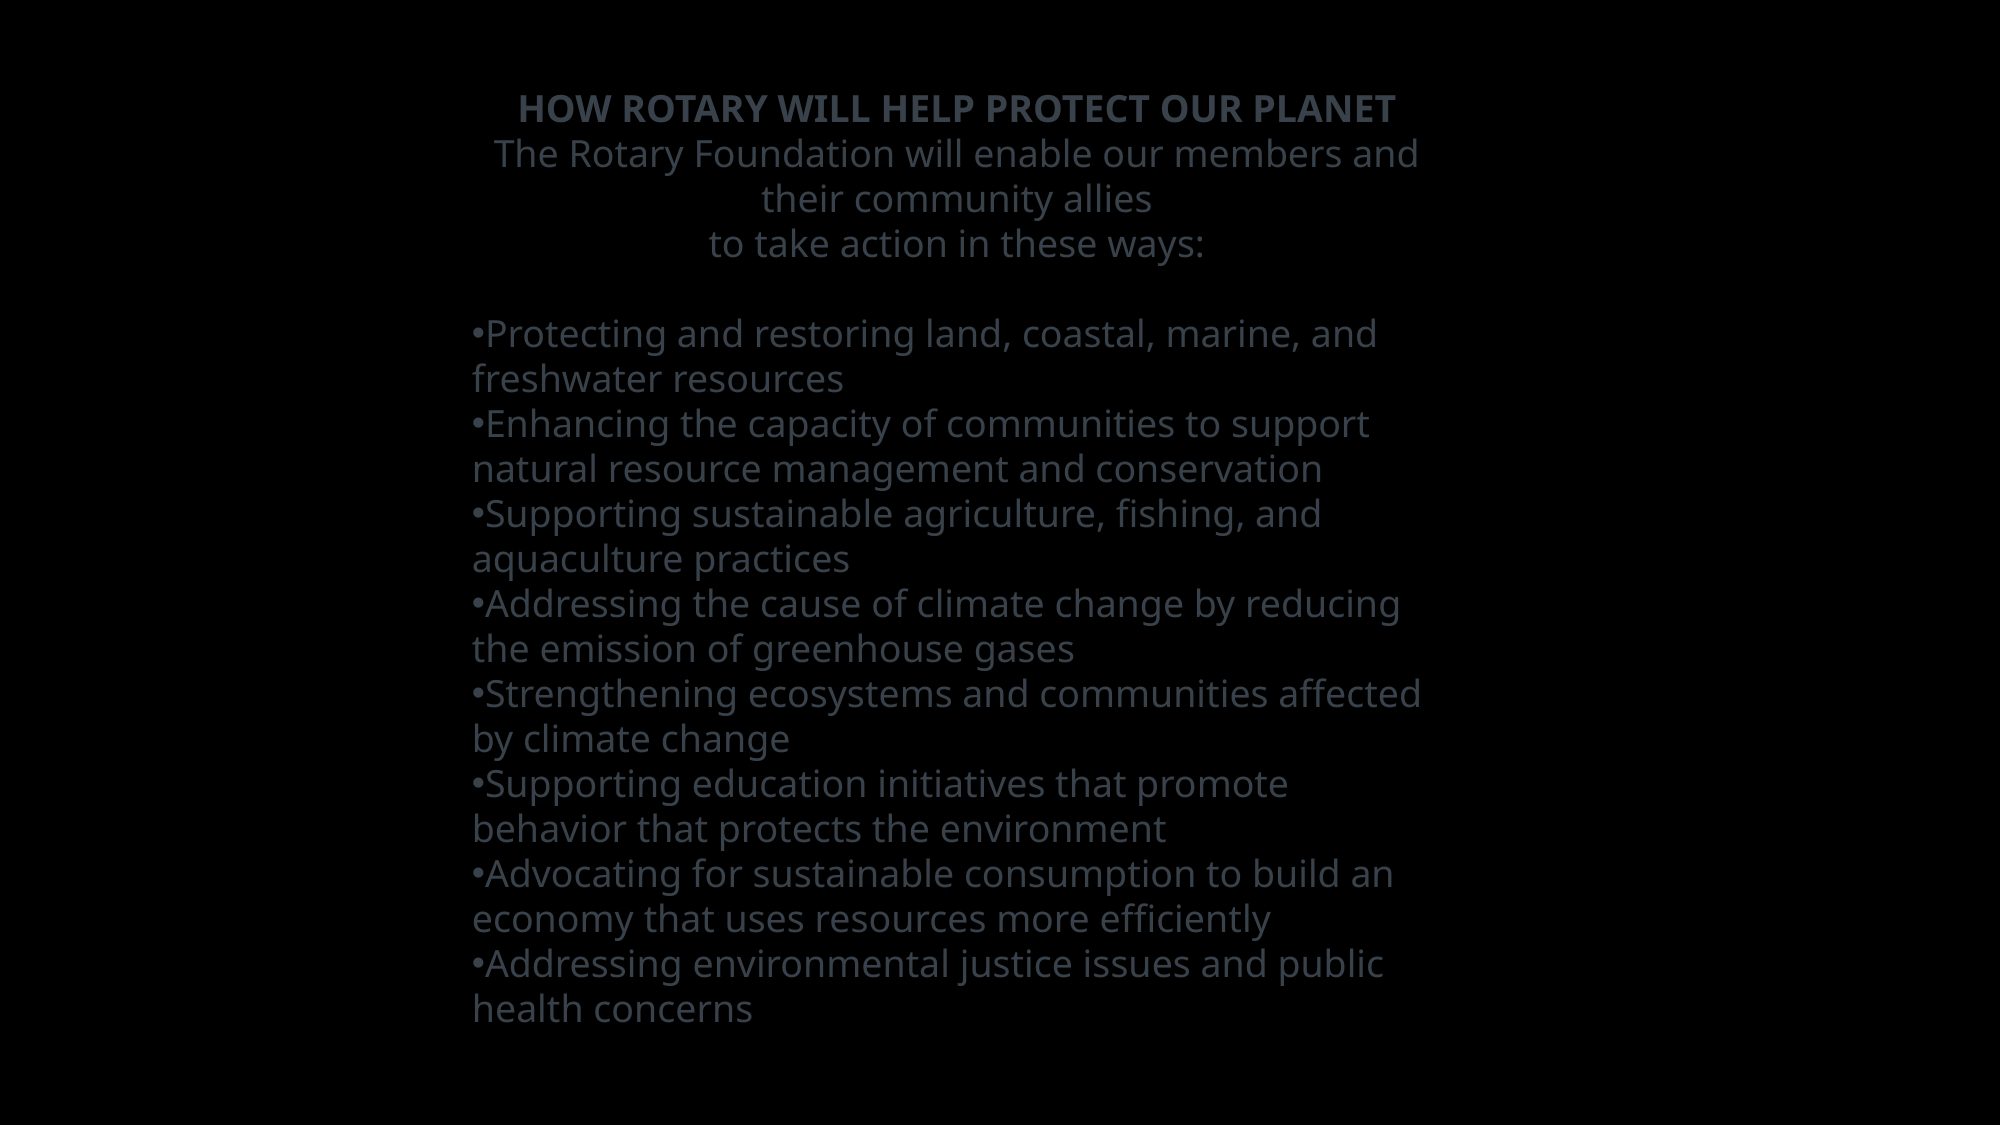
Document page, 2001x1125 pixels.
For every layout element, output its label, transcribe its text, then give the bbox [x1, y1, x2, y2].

text_box HOW ROTARY WILL HELP PROTECT OUR PLANET The Rotary Foundation will enable our members and their community allies to take action in these ways: Protecting and restoring land, coastal, marine, and freshwater resources Enhancing the capacity of communities to support natural resource management and conservation Supporting sustainable agriculture, fishing, and aquaculture practices Addressing the cause of climate change by reducing the emission of greenhouse gases Strengthening ecosystems and communities affected by climate change Supporting education initiatives that promote behavior that protects the environment Advocating for sustainable consumption to build an economy that uses resources more efficiently Addressing environmental justice issues and public health concerns [457, 77, 1458, 1038]
